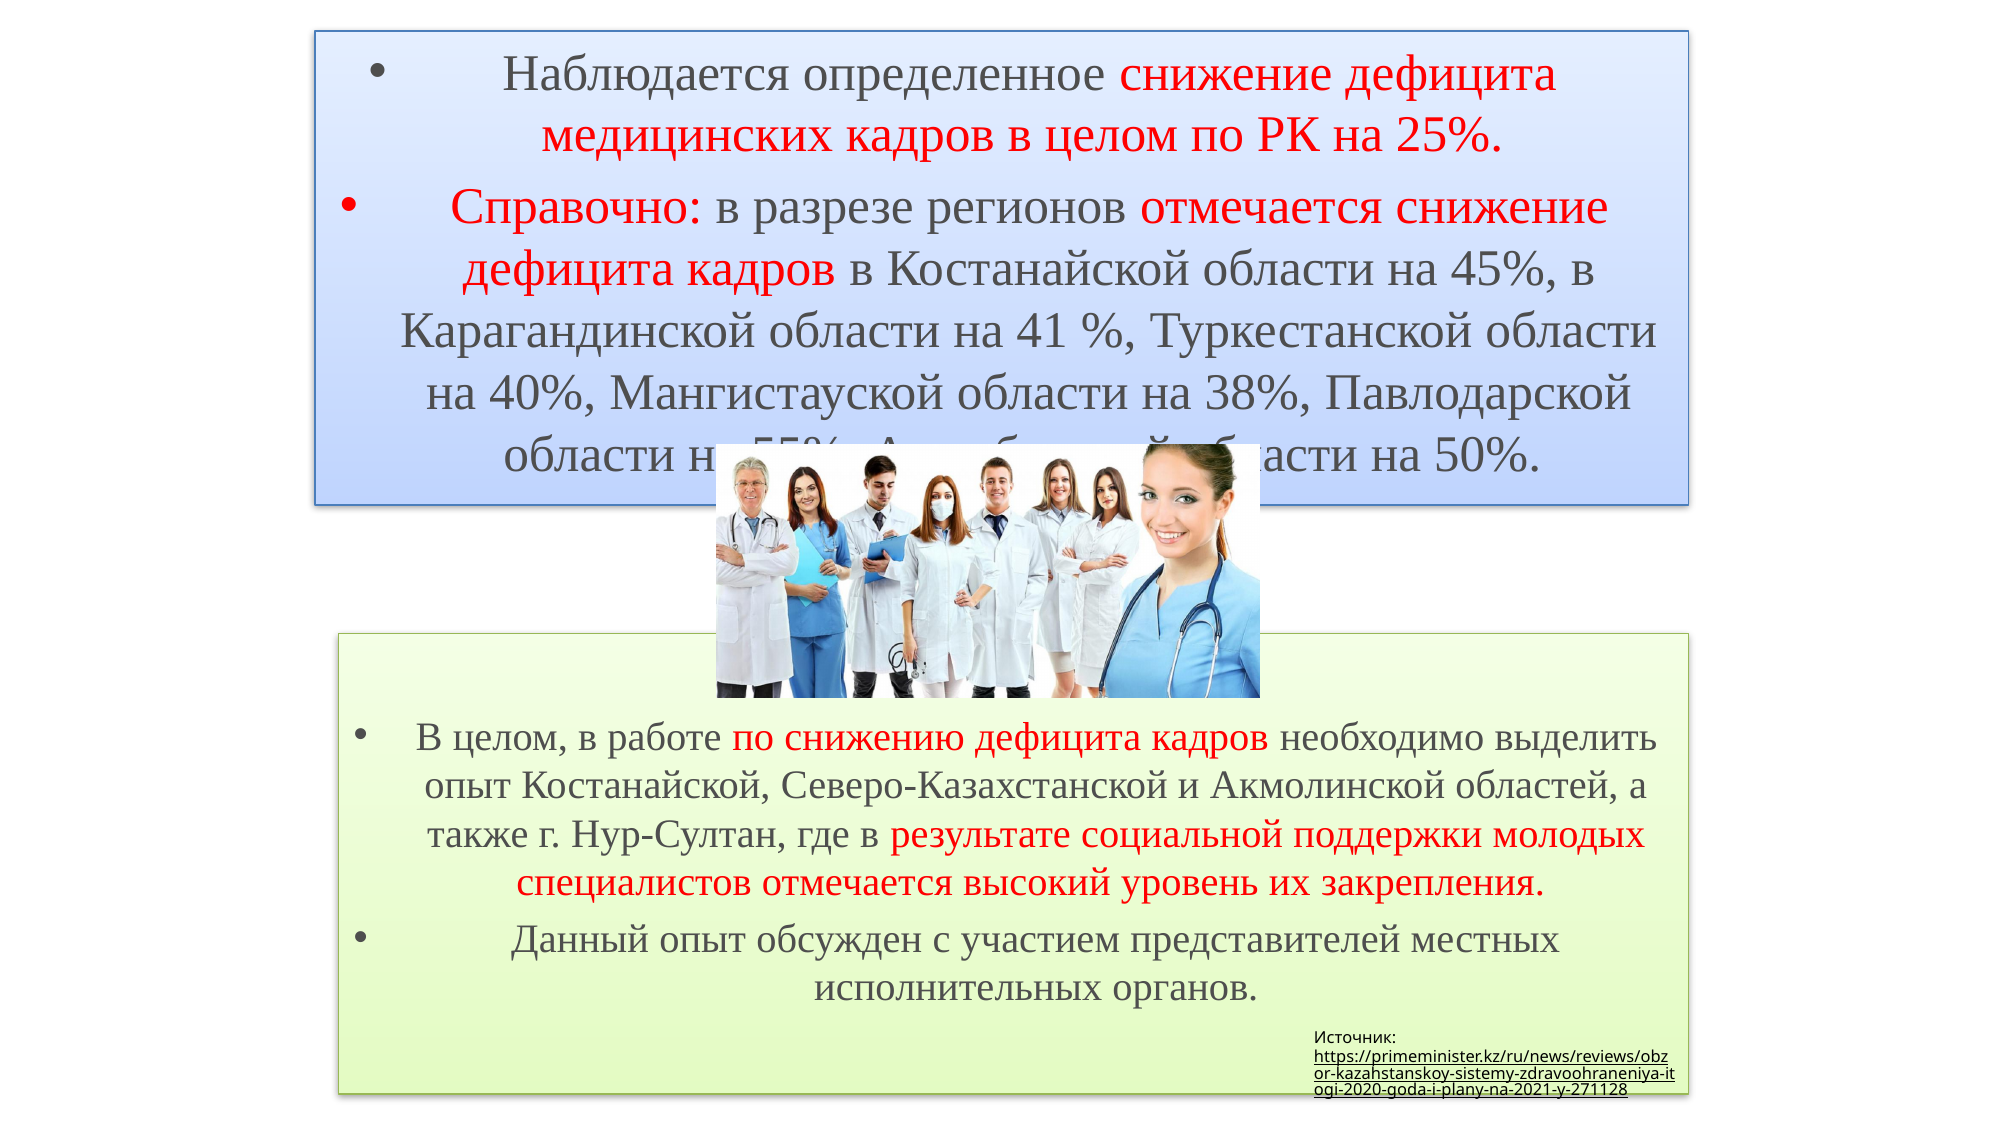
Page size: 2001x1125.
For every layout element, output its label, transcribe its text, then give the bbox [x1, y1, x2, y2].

list Наблюдается определенное снижение дефицита медицинских кадров в целом по РК на 25%. Справочно: в разрезе регионов отмечается снижение дефицита кадров в Костанайской области на 45%, в Карагандинской области на 41 %, Туркестанской области на 40%, Мангистауской области на 38%, Павлодарской области на 55%, Актюбинской области на 50%. [314, 30, 1689, 506]
text_box В целом, в работе по снижению дефицита кадров необходимо выделить опыт Костанайской, Северо-Казахстанской и Акмолинской областей, а также г. Нур-Султан, где в результате социальной поддержки молодых специалистов отмечается высокий уровень их закрепления. Данный опыт обсужден с участием представителей местных исполнительных органов. [338, 633, 1689, 1095]
text_box Источник: https://primeminister.kz/ru/news/reviews/obzor-kazahstanskoy-sistemy-zdravoohraneniya-itogi-2020-goda-i-plany-na-2021-y-271128 [1299, 1019, 1691, 1077]
picture [716, 444, 1261, 699]
